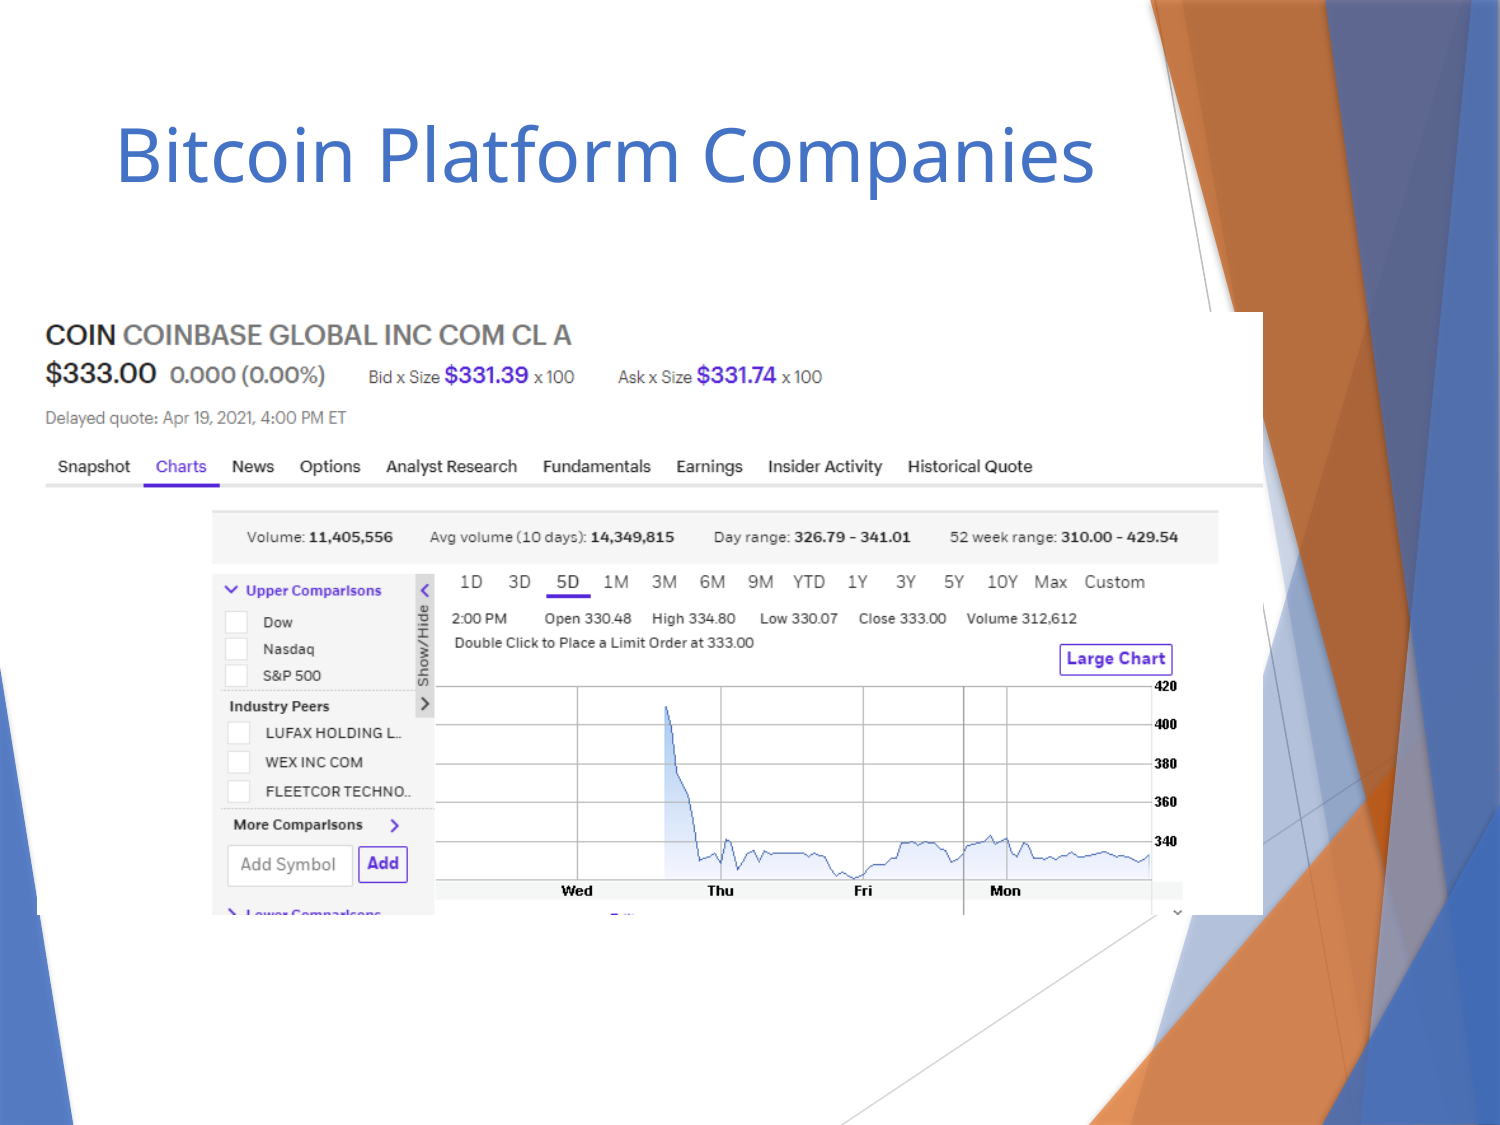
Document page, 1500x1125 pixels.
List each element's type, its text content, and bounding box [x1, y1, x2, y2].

picture [36, 311, 1263, 915]
title Bitcoin Platform Companies [99, 99, 1142, 275]
